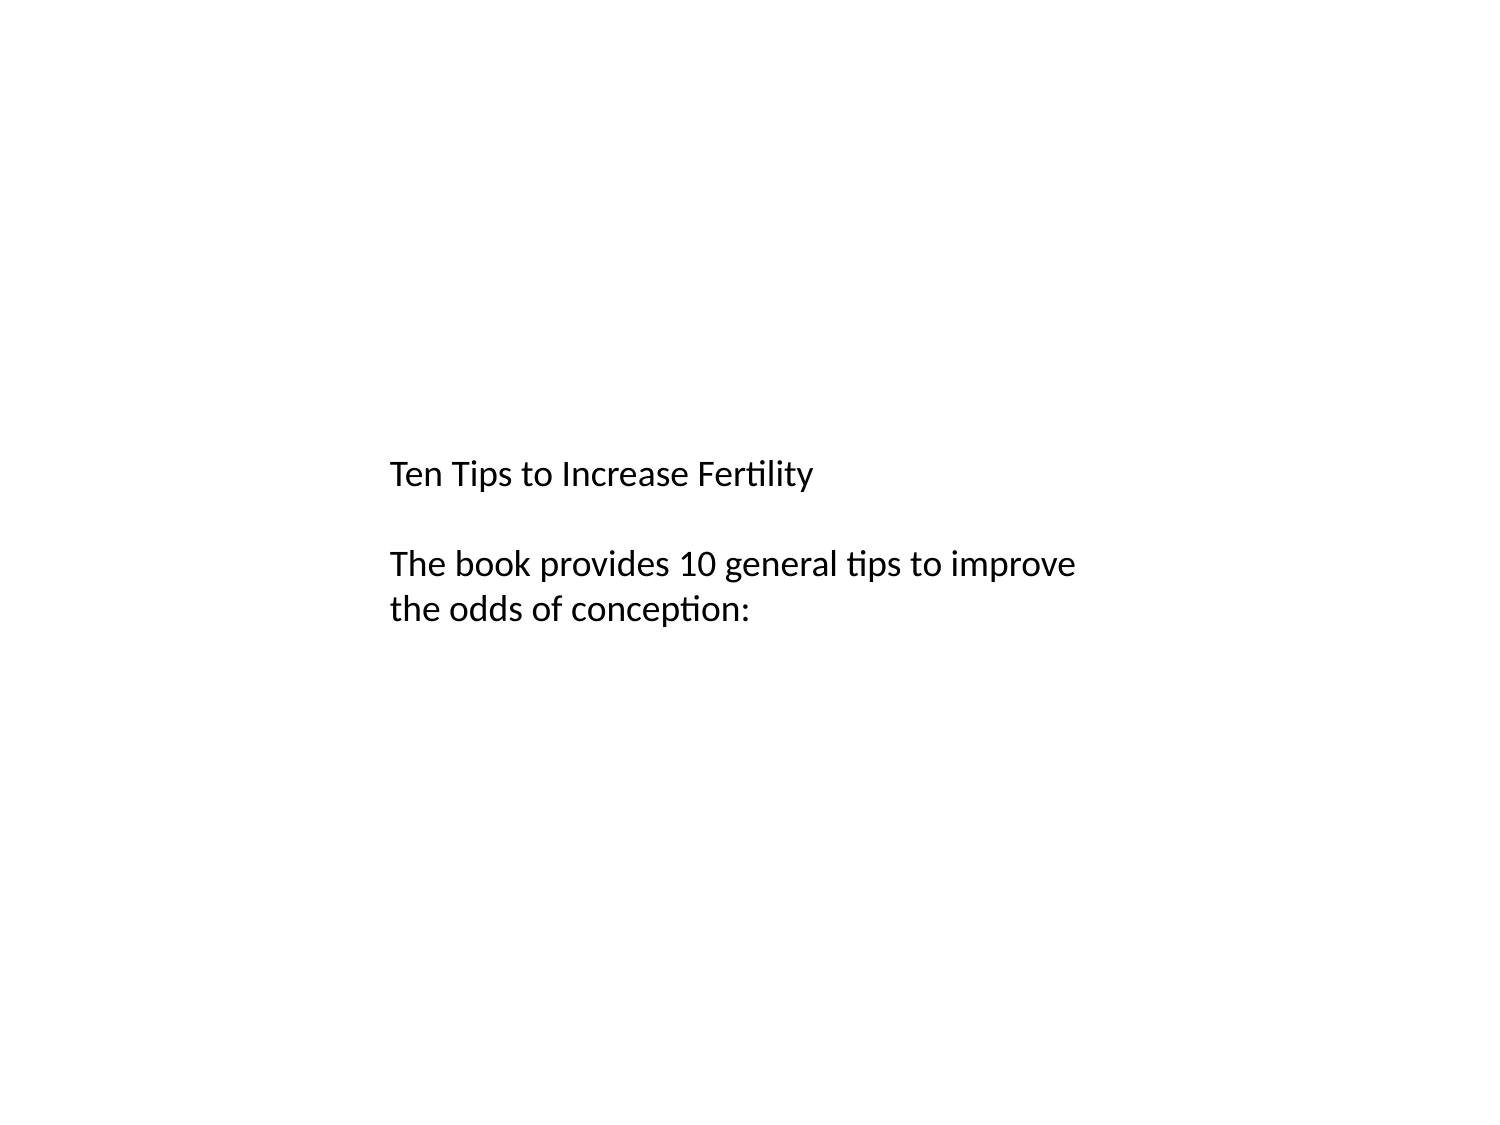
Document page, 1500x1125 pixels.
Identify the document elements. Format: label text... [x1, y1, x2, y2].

text_box Ten Tips to Increase Fertility The book provides 10 general tips to improve the odds of conception: [374, 441, 1125, 681]
